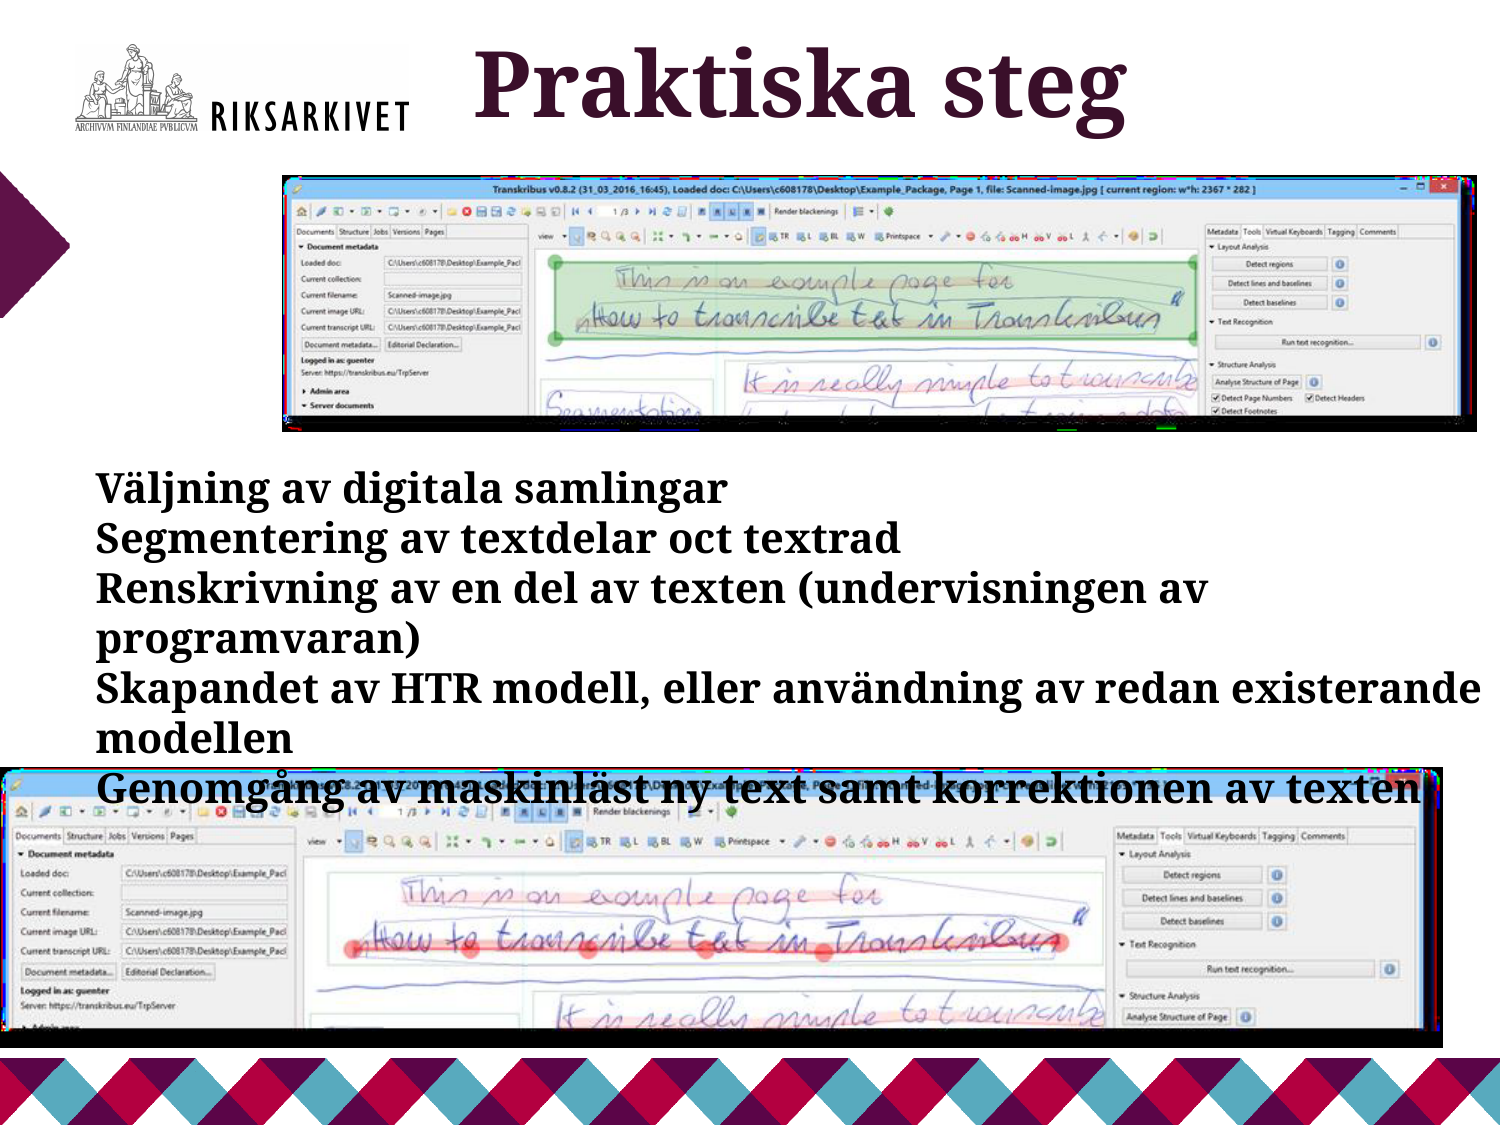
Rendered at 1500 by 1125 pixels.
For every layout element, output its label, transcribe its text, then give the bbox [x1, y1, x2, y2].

text_box Väljning av digitala samlingar Segmentering av textdelar oct textrad Renskrivning av en del av texten (undervisningen av programvaran) Skapandet av HTR modell, eller användning av redan existerande modellen Genomgång av maskinläst ny text samt korrektionen av texten [80, 454, 1500, 865]
title Praktiska steg [126, 8, 1477, 154]
picture [0, 0, 1500, 1125]
